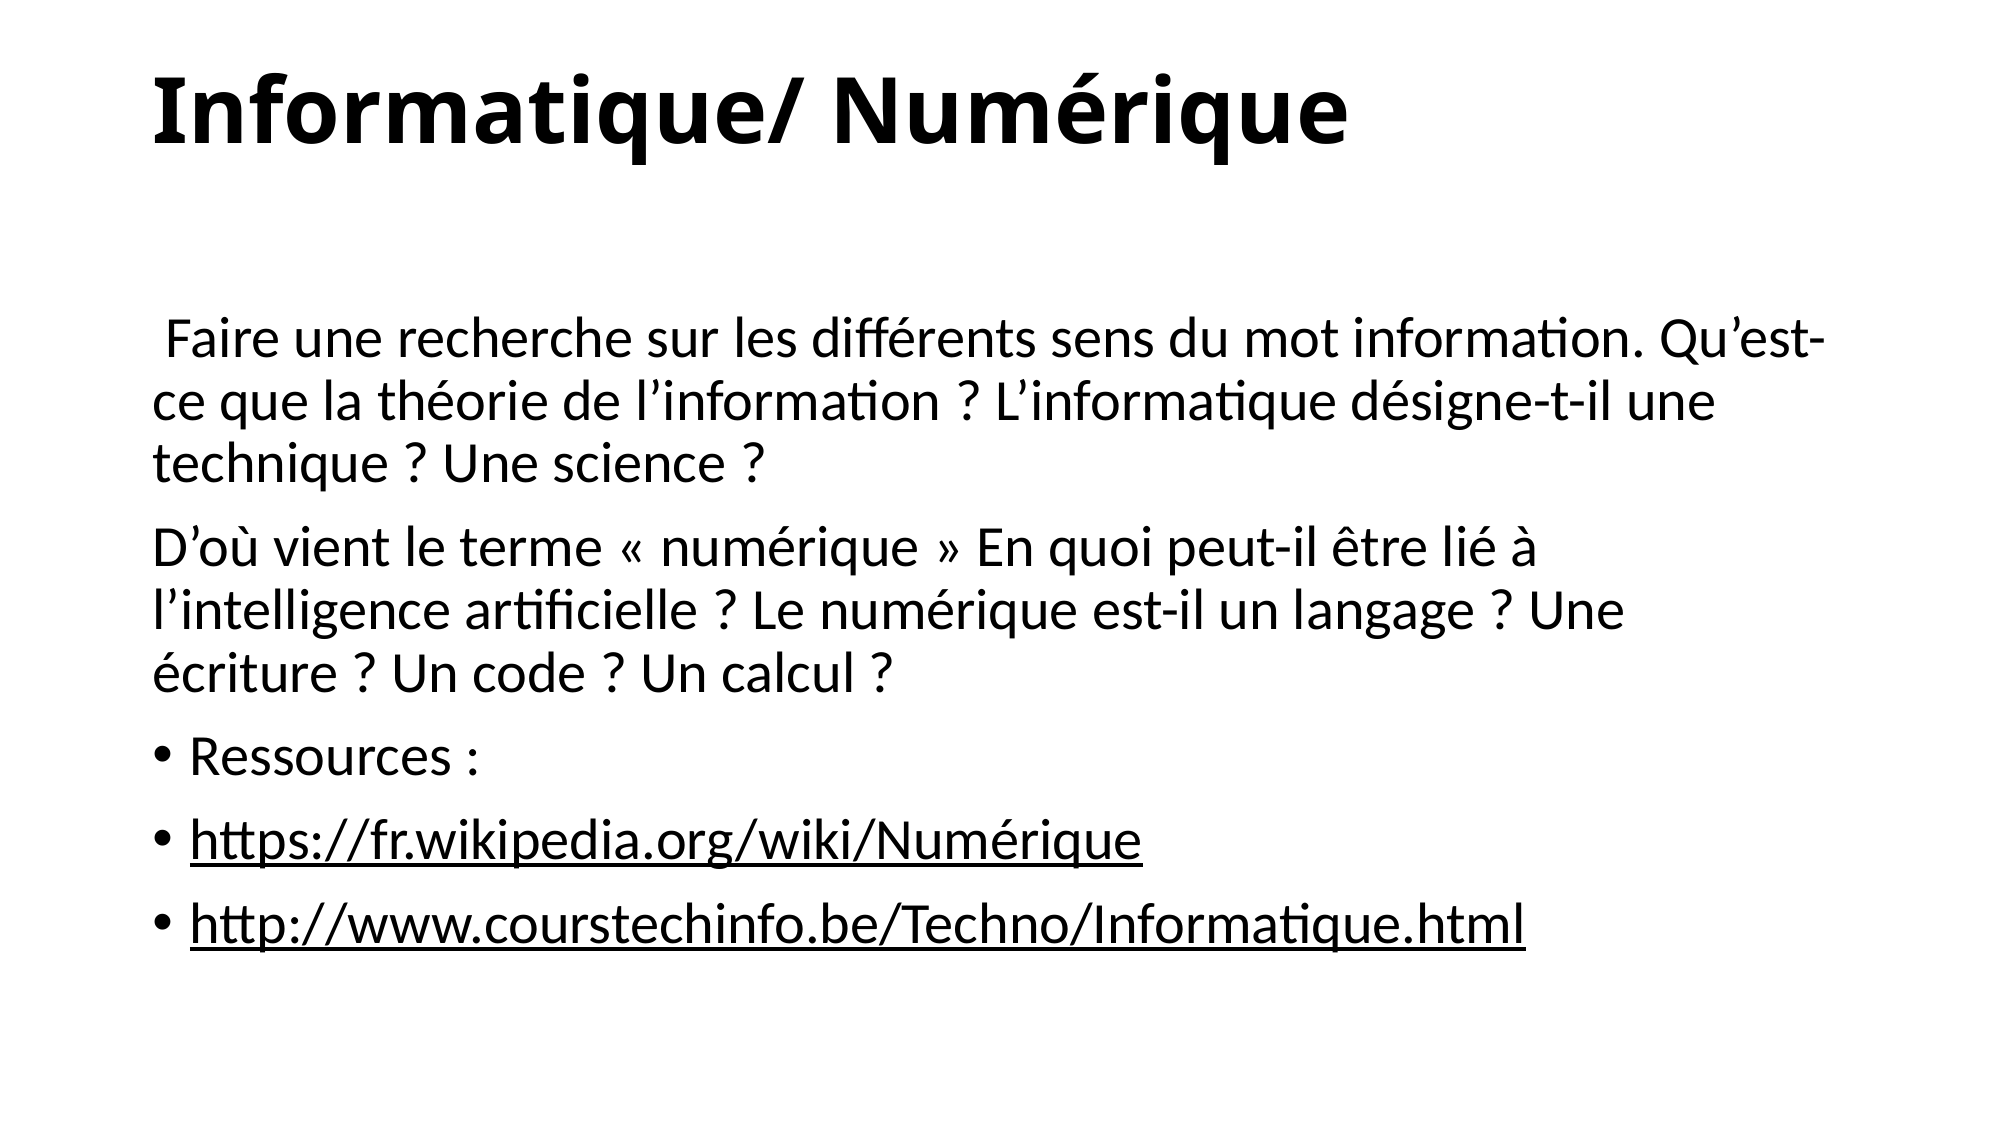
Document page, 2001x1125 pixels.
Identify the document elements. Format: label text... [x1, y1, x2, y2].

list Faire une recherche sur les différents sens du mot information. Qu’est-ce que la théorie de l’information ? L’informatique désigne-t-il une technique ? Une science ? D’où vient le terme « numérique » En quoi peut-il être lié à l’intelligence artificielle ? Le numérique est-il un langage ? Une écriture ? Un code ? Un calcul ? Ressources : https://fr.wikipedia.org/wiki/Numérique http://www.courstechinfo.be/Techno/Informatique.html [137, 299, 1863, 1014]
title Informatique/ Numérique [137, 59, 1863, 278]
